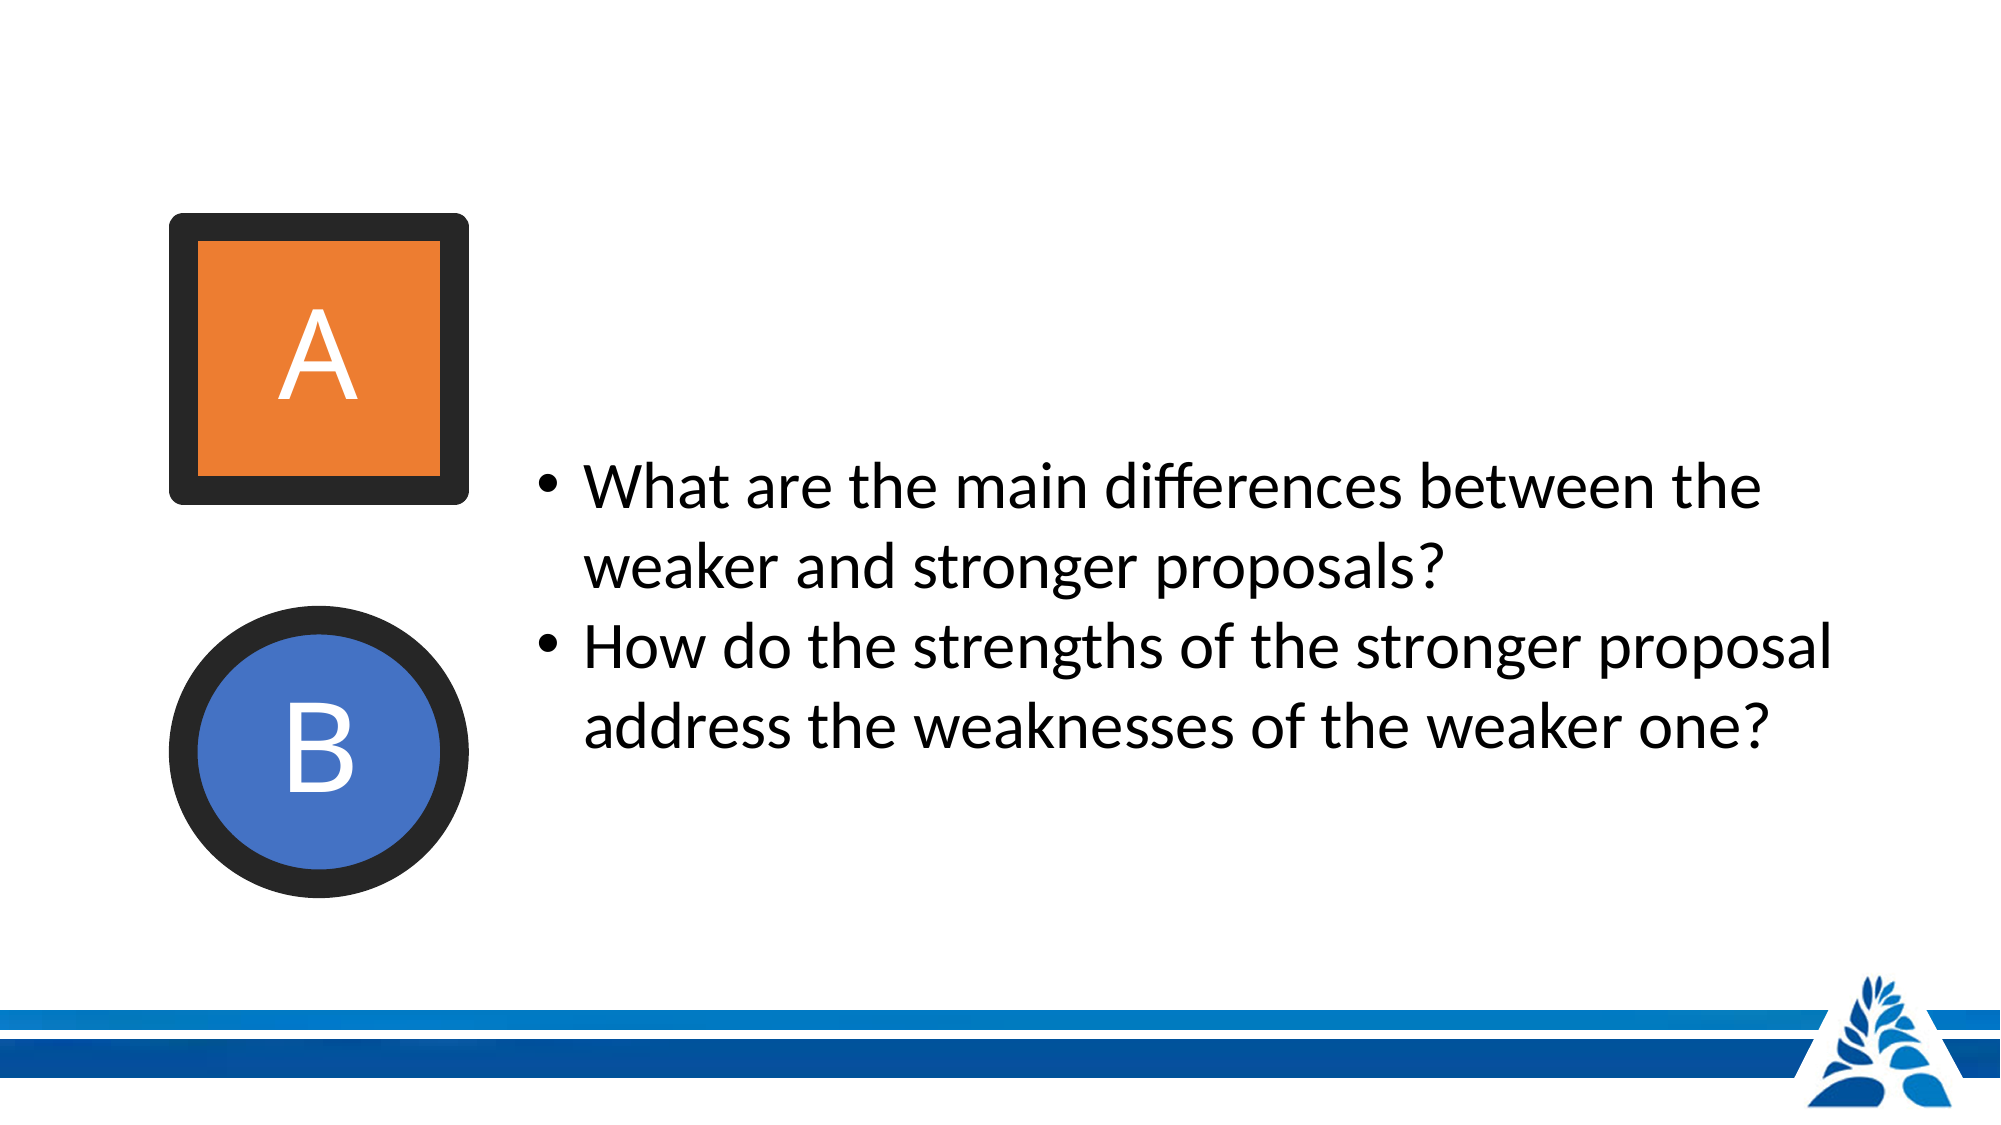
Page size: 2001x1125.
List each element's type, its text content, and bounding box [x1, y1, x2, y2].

text_box What are the main differences between the weaker and stronger proposals? How do the strengths of the stronger proposal address the weaknesses of the weaker one? [521, 435, 1872, 770]
picture [0, 965, 2000, 1115]
text_box B [183, 620, 455, 884]
title A [183, 226, 455, 491]
